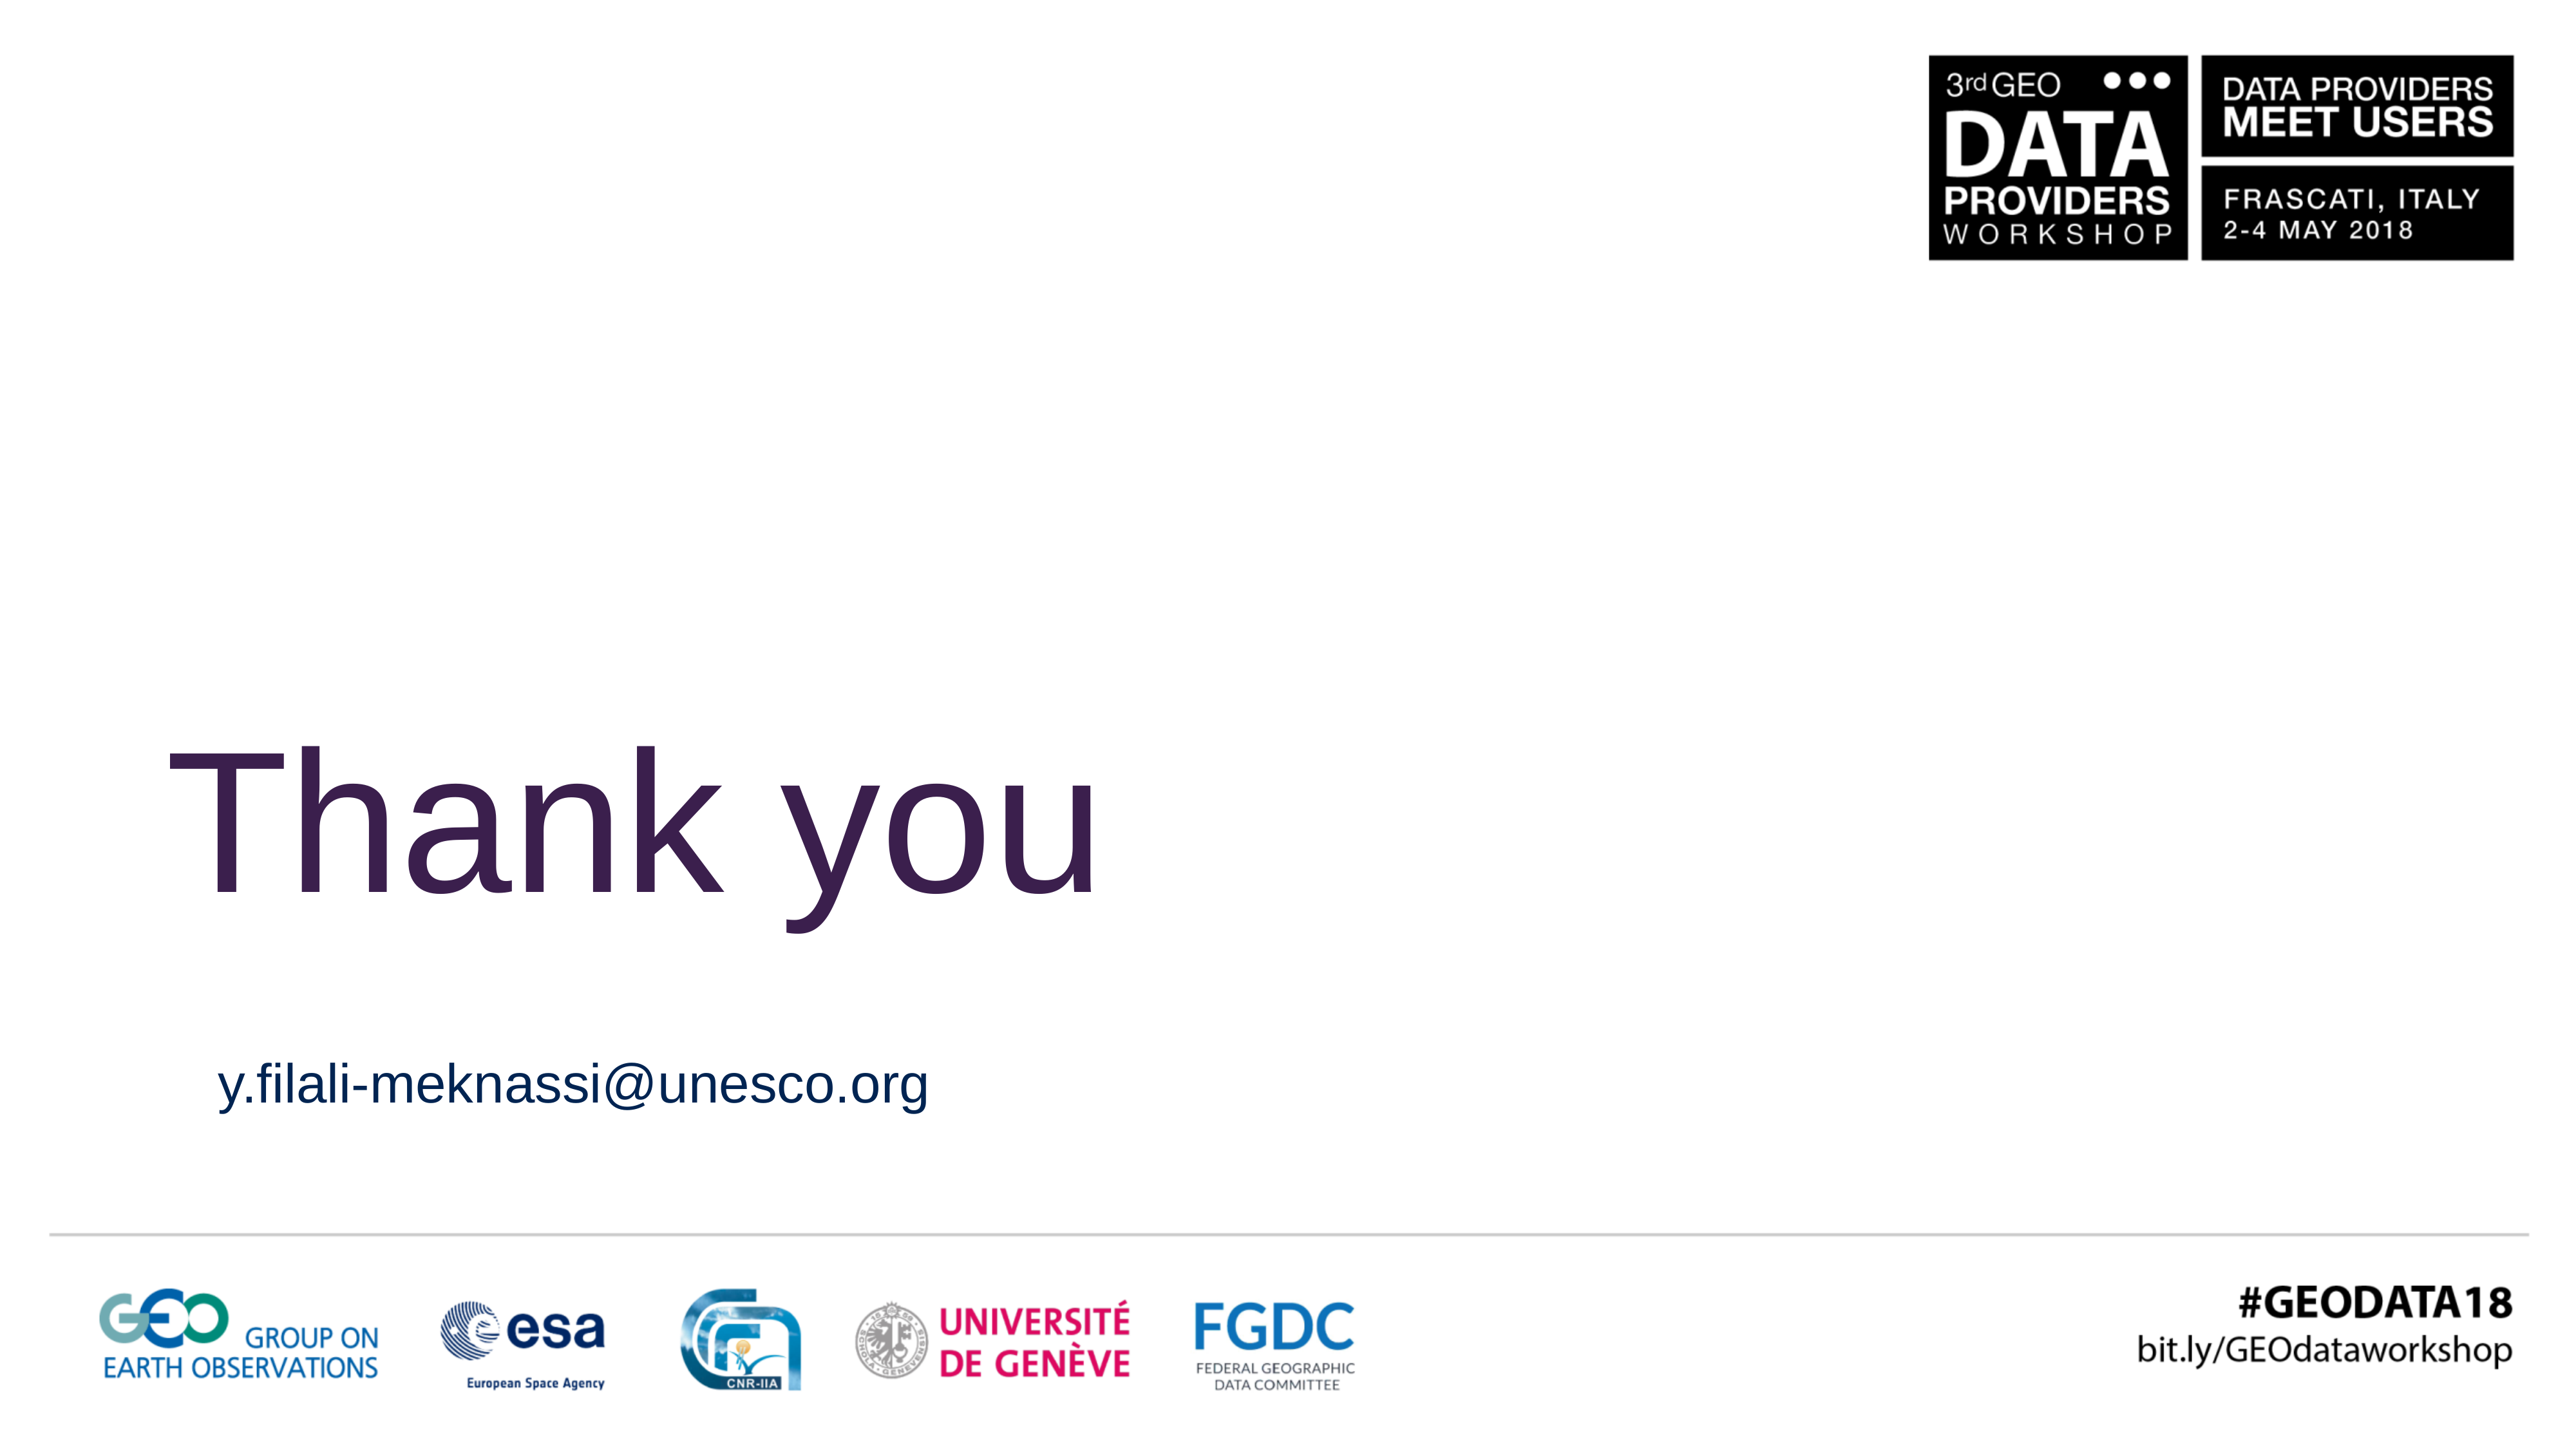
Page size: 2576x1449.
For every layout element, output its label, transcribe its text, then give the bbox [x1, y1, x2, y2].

text_box y.filali-meknassi@unesco.org [213, 1042, 936, 1119]
picture [0, 0, 2576, 1449]
text_box Thank you [160, 685, 1111, 938]
